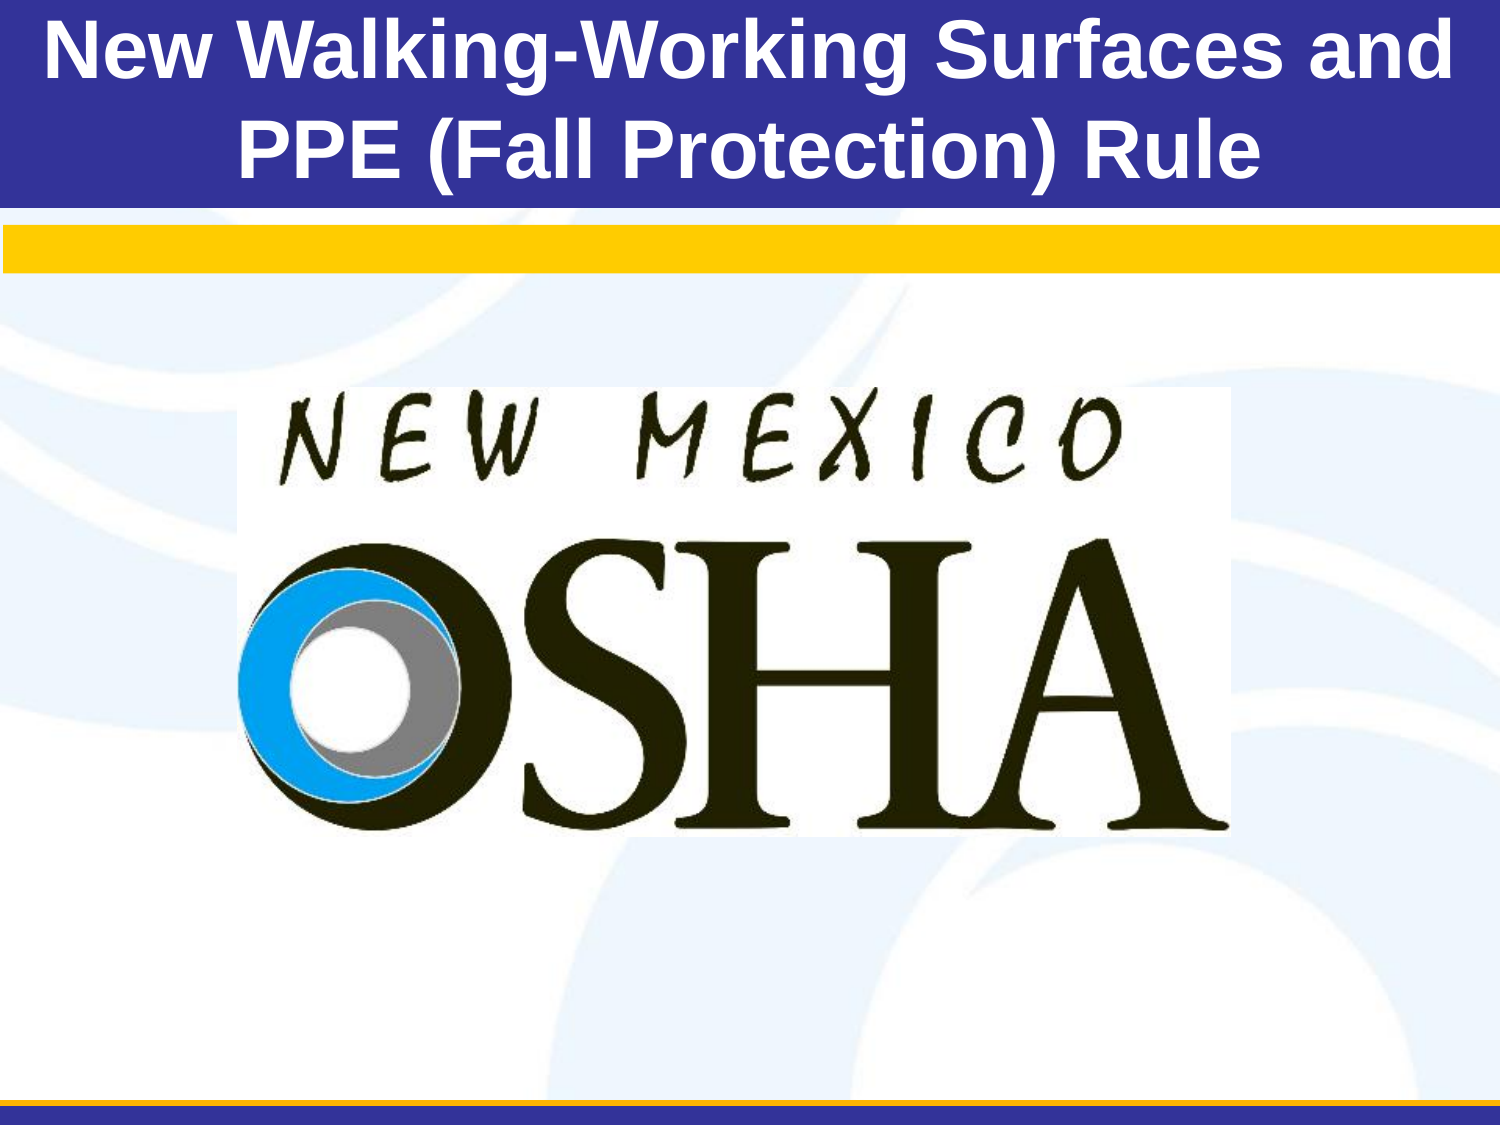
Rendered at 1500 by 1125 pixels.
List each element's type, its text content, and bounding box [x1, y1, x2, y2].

title New Walking-Working Surfaces and PPE (Fall Protection) Rule [0, 0, 1500, 208]
text_box [3, 224, 1500, 274]
picture [0, 208, 1500, 1100]
